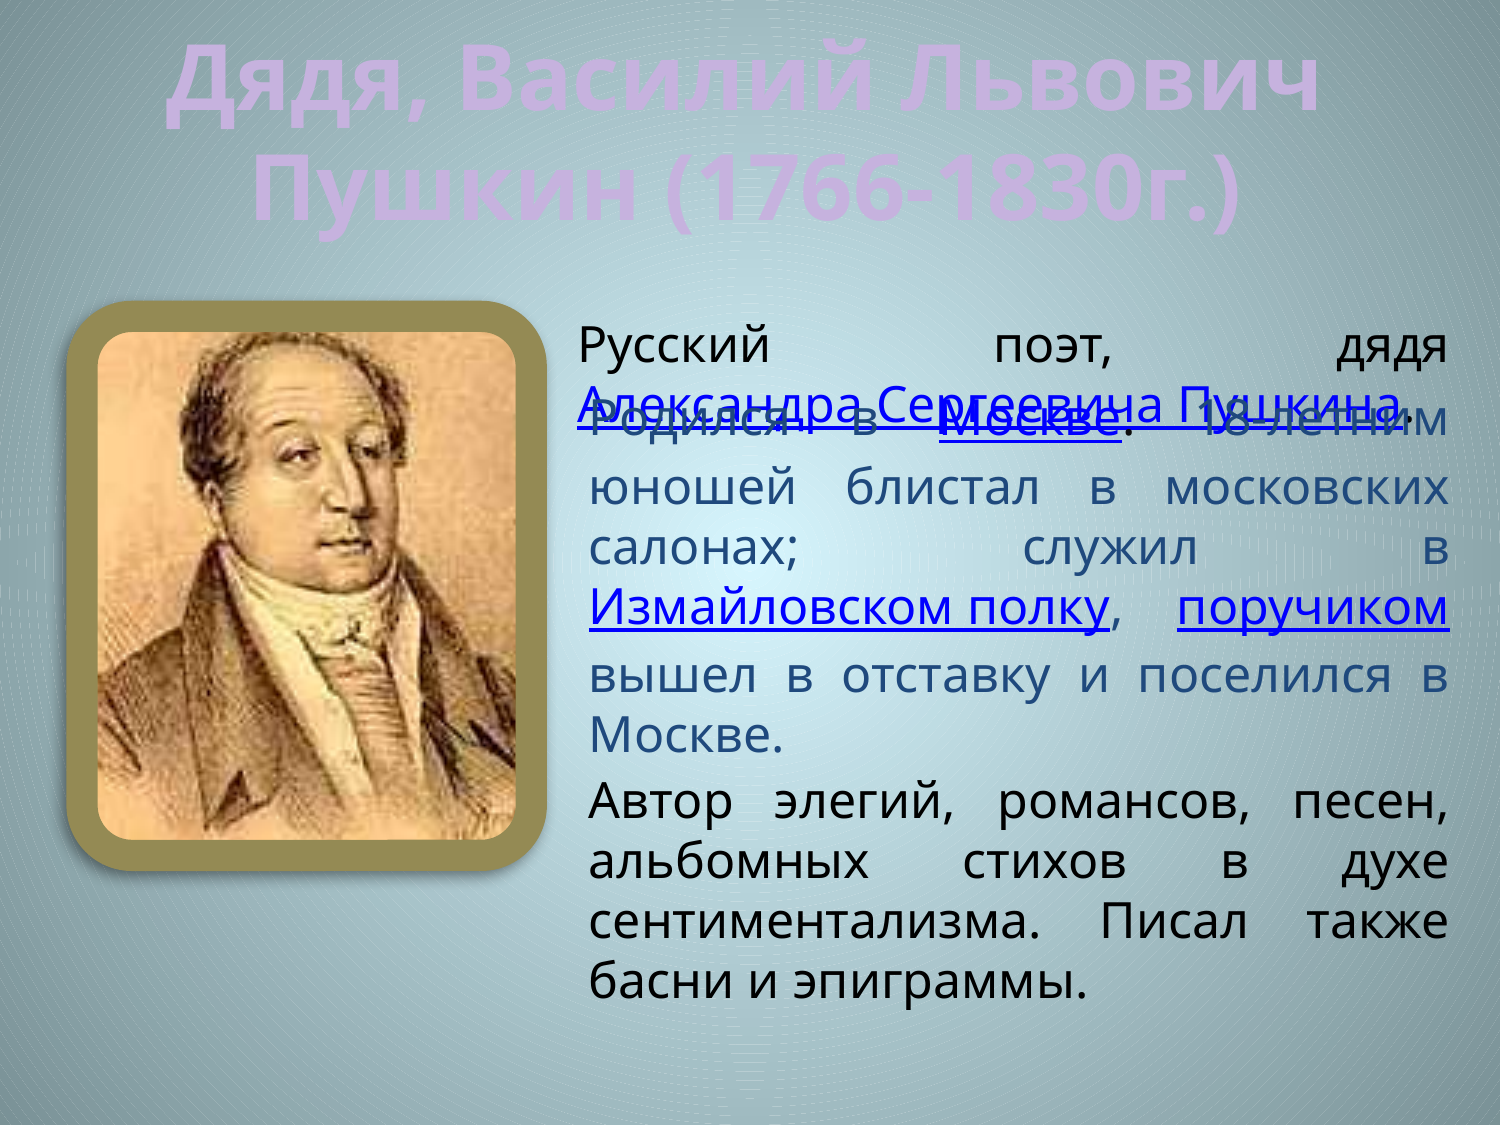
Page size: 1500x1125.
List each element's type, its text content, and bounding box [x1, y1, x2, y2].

text_box Автор элегий, романсов, песен, альбомных стихов в духе сентиментализма. Писал также басни и эпиграммы. [574, 761, 1465, 1017]
text_box Русский поэт, дядя Александра Сергеевича Пушкина. [562, 304, 1465, 448]
title Дядя, Василий Львович Пушкин (1766-1830г.) [70, 34, 1421, 223]
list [81, 316, 532, 856]
text_box Родился в Москве. 18-летним юношей блистал в московских салонах; служил в Измайловском полку, поручиком вышел в отставку и поселился в Москве. [574, 378, 1465, 761]
